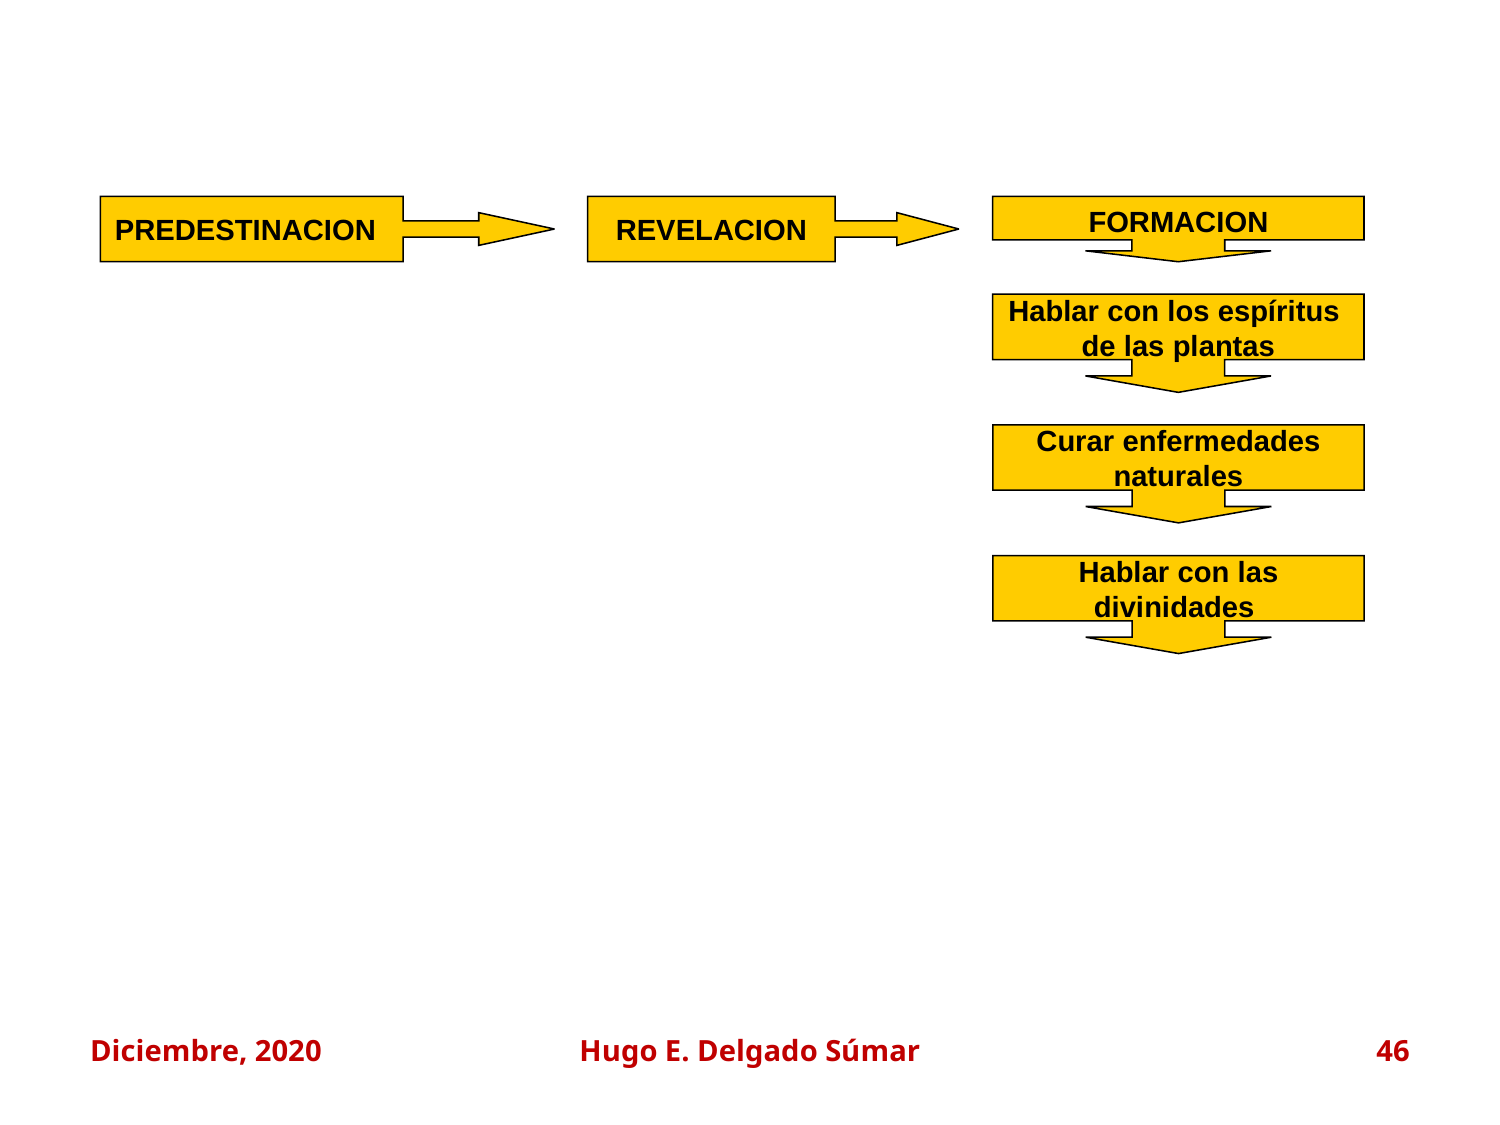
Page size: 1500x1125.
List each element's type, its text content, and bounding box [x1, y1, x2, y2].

slide_number Diciembre, 2020 [74, 1024, 426, 1103]
text_box Hablar con los espíritus de las plantas [992, 294, 1364, 393]
slide_number 46 [1074, 1024, 1426, 1103]
text_box Curar enfermedades naturales [992, 424, 1365, 523]
text_box Hablar con las divinidades [992, 555, 1365, 654]
text_box FORMACION [992, 196, 1364, 262]
footer Hugo E. Delgado Súmar [512, 1024, 988, 1103]
text_box REVELACION [587, 196, 959, 262]
text_box PREDESTINACION [100, 196, 555, 262]
